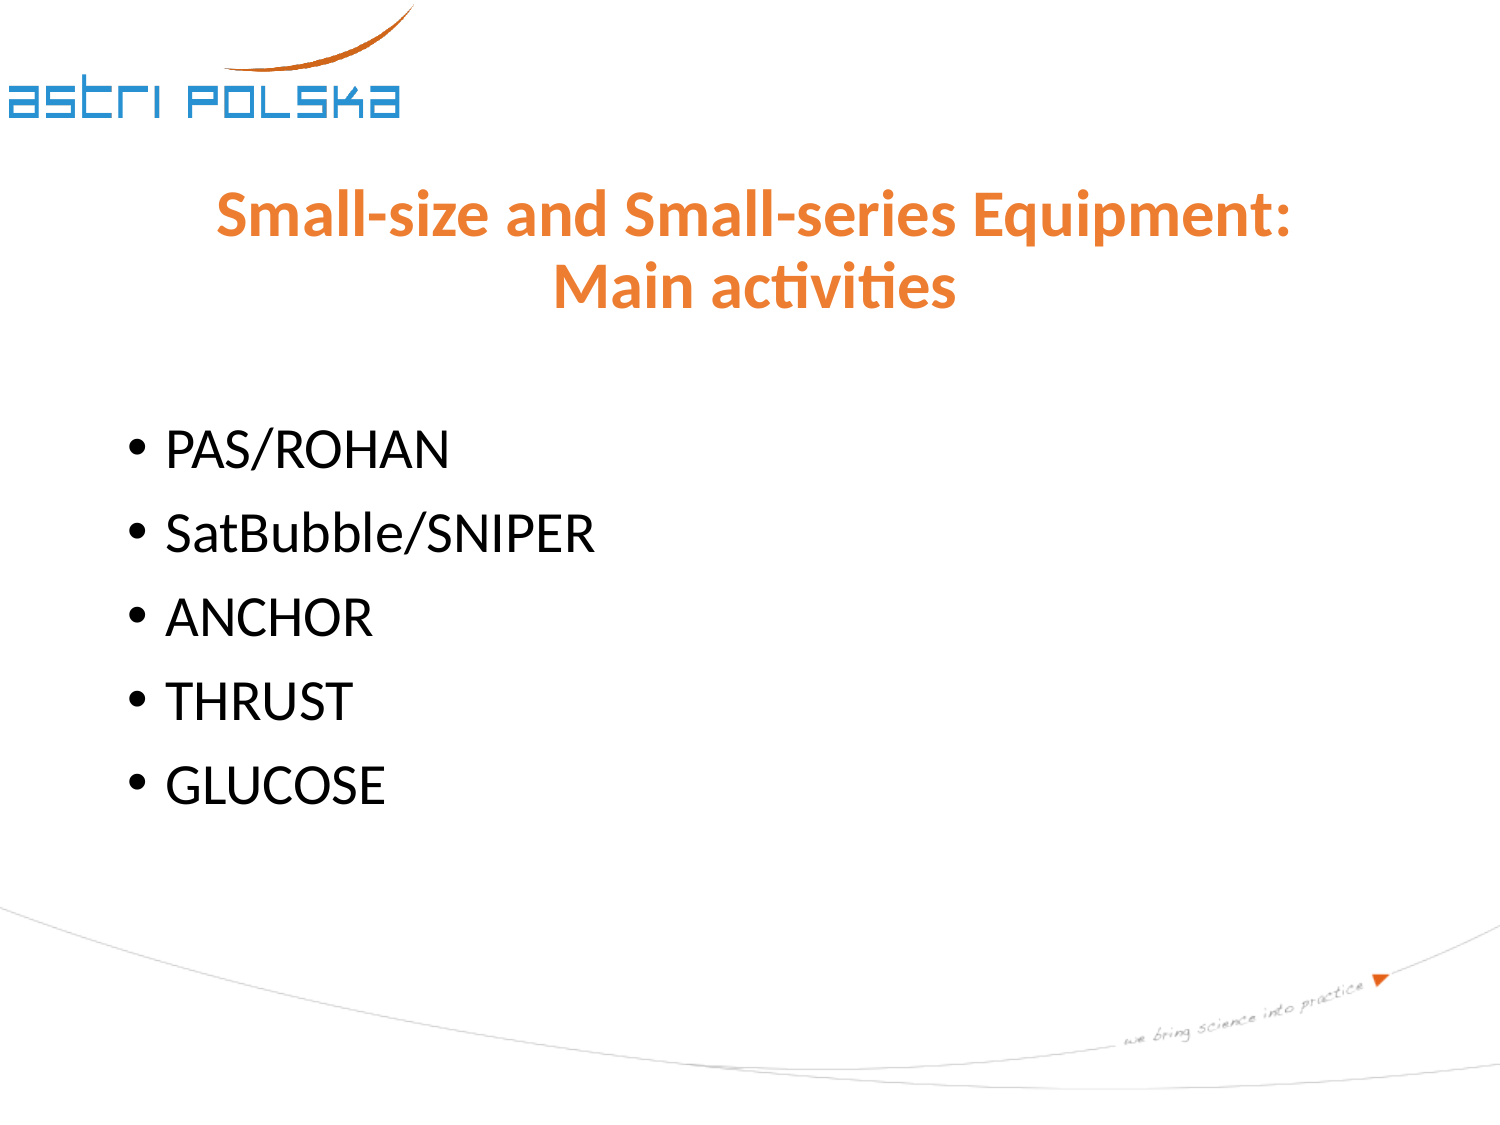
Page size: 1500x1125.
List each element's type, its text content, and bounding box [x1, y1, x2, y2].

picture [9, 4, 414, 118]
title Small-size and Small-series Equipment: Main activities [132, 133, 1377, 369]
list PAS/ROHAN SatBubble/SNIPER ANCHOR THRUST GLUCOSE [112, 411, 1407, 908]
picture [0, 487, 1500, 1125]
